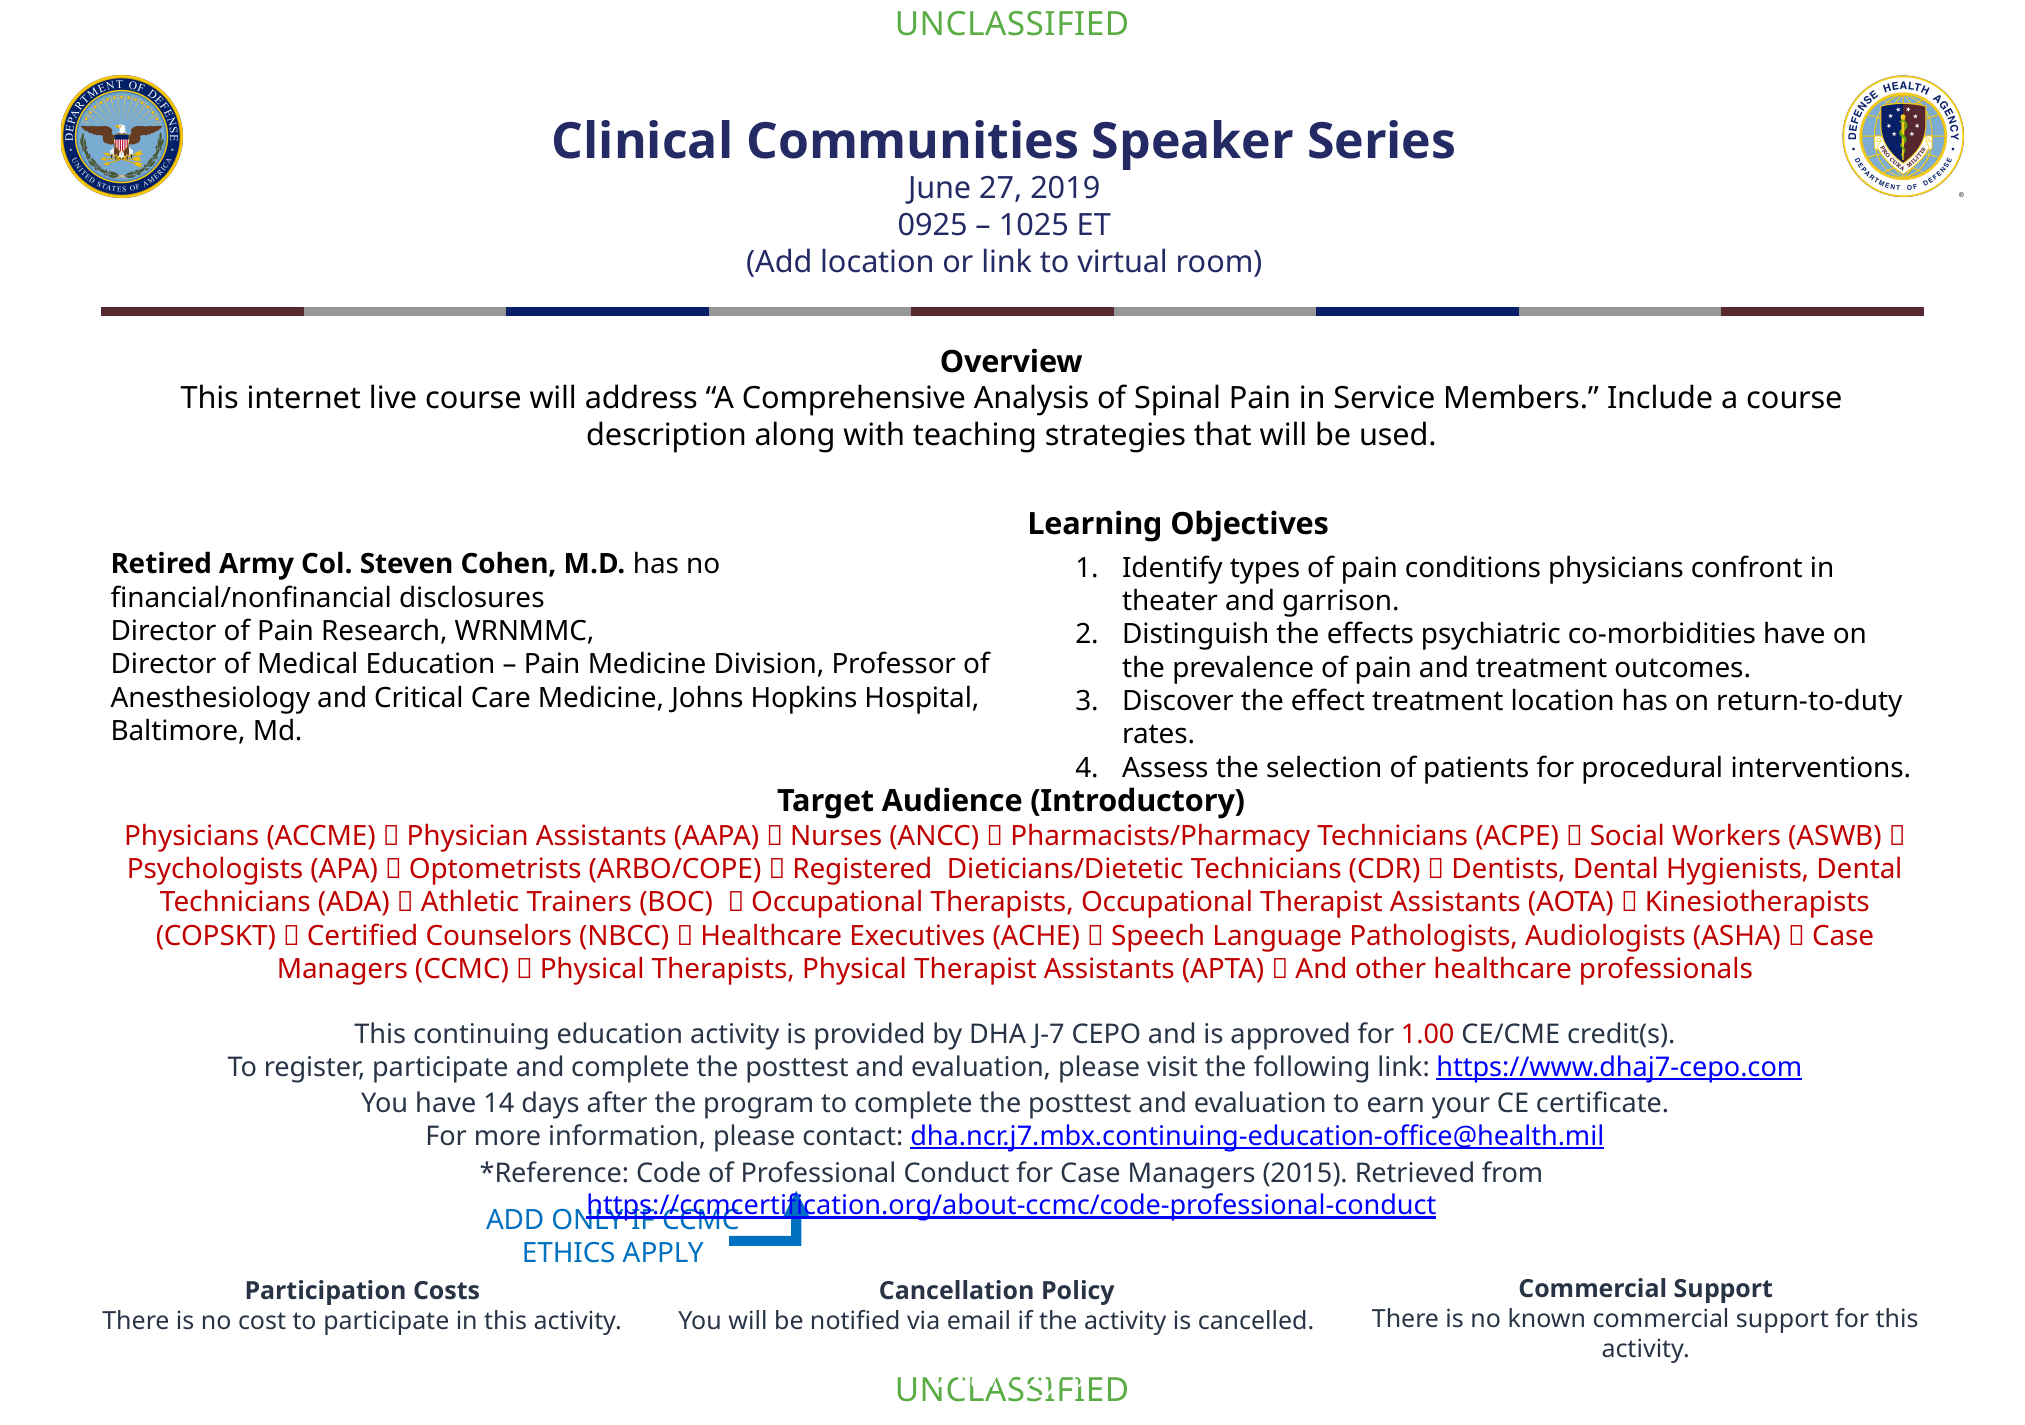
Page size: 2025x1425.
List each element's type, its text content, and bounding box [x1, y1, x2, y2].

text_box Target Audience (Introductory) Physicians (ACCME)  Physician Assistants (AAPA)  Nurses (ANCC)  Pharmacists/Pharmacy Technicians (ACPE)  Social Workers (ASWB)  Psychologists (APA)  Optometrists (ARBO/COPE)  Registered Dieticians/Dietetic Technicians (CDR)  Dentists, Dental Hygienists, Dental Technicians (ADA)  Athletic Trainers (BOC)  Occupational Therapists, Occupational Therapist Assistants (AOTA)  Kinesiotherapists (COPSKT)  Certified Counselors (NBCC)  Healthcare Executives (ACHE)  Speech Language Pathologists, Audiologists (ASHA)  Case Managers (CCMC)  Physical Therapists, Physical Therapist Assistants (APTA)  And other healthcare professionals This continuing education activity is provided by DHA J-7 CEPO and is approved for 1.00 CE/CME credit(s). To register, participate and complete the posttest and evaluation, please visit the following link: https://www.dhaj7-cepo.com You have 14 days after the program to complete the posttest and evaluation to earn your CE certificate. For more information, please contact: dha.ncr.j7.mbx.continuing-education-office@health.mil *Reference: Code of Professional Conduct for Case Managers (2015). Retrieved from https://ccmcertification.org/about-ccmc/code-professional-conduct [97, 777, 1927, 1225]
text_box Overview This internet live course will address “A Comprehensive Analysis of Spinal Pain in Service Members.” Include a course description along with teaching strategies that will be used. [95, 334, 1927, 459]
text_box Learning Objectives Identify types of pain conditions physicians confront in theater and garrison. Distinguish the effects psychiatric co-morbidities have on the prevalence of pain and treatment outcomes. Discover the effect treatment location has on return-to-duty rates. Assess the selection of patients for procedural interventions. [1012, 497, 1928, 791]
picture [60, 75, 183, 198]
text_box ADD ONLY IF CCMC ETHICS APPLY [456, 1225, 769, 1264]
text_box [727, 1225, 804, 1249]
text_box Retired Army Col. Steven Cohen, M.D. has no financial/nonfinancial disclosures Director of Pain Research, WRNMMC, Director of Medical Education – Pain Medicine Division, Professor of Anesthesiology and Critical Care Medicine, Johns Hopkins Hospital, Baltimore, Md. [95, 497, 1011, 754]
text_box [71, 1264, 1954, 1344]
picture [1842, 75, 1965, 198]
title Clinical Communities Speaker Series June 27, 2019 0925 – 1025 ET (Add location or link to virtual room) [162, 99, 1846, 287]
